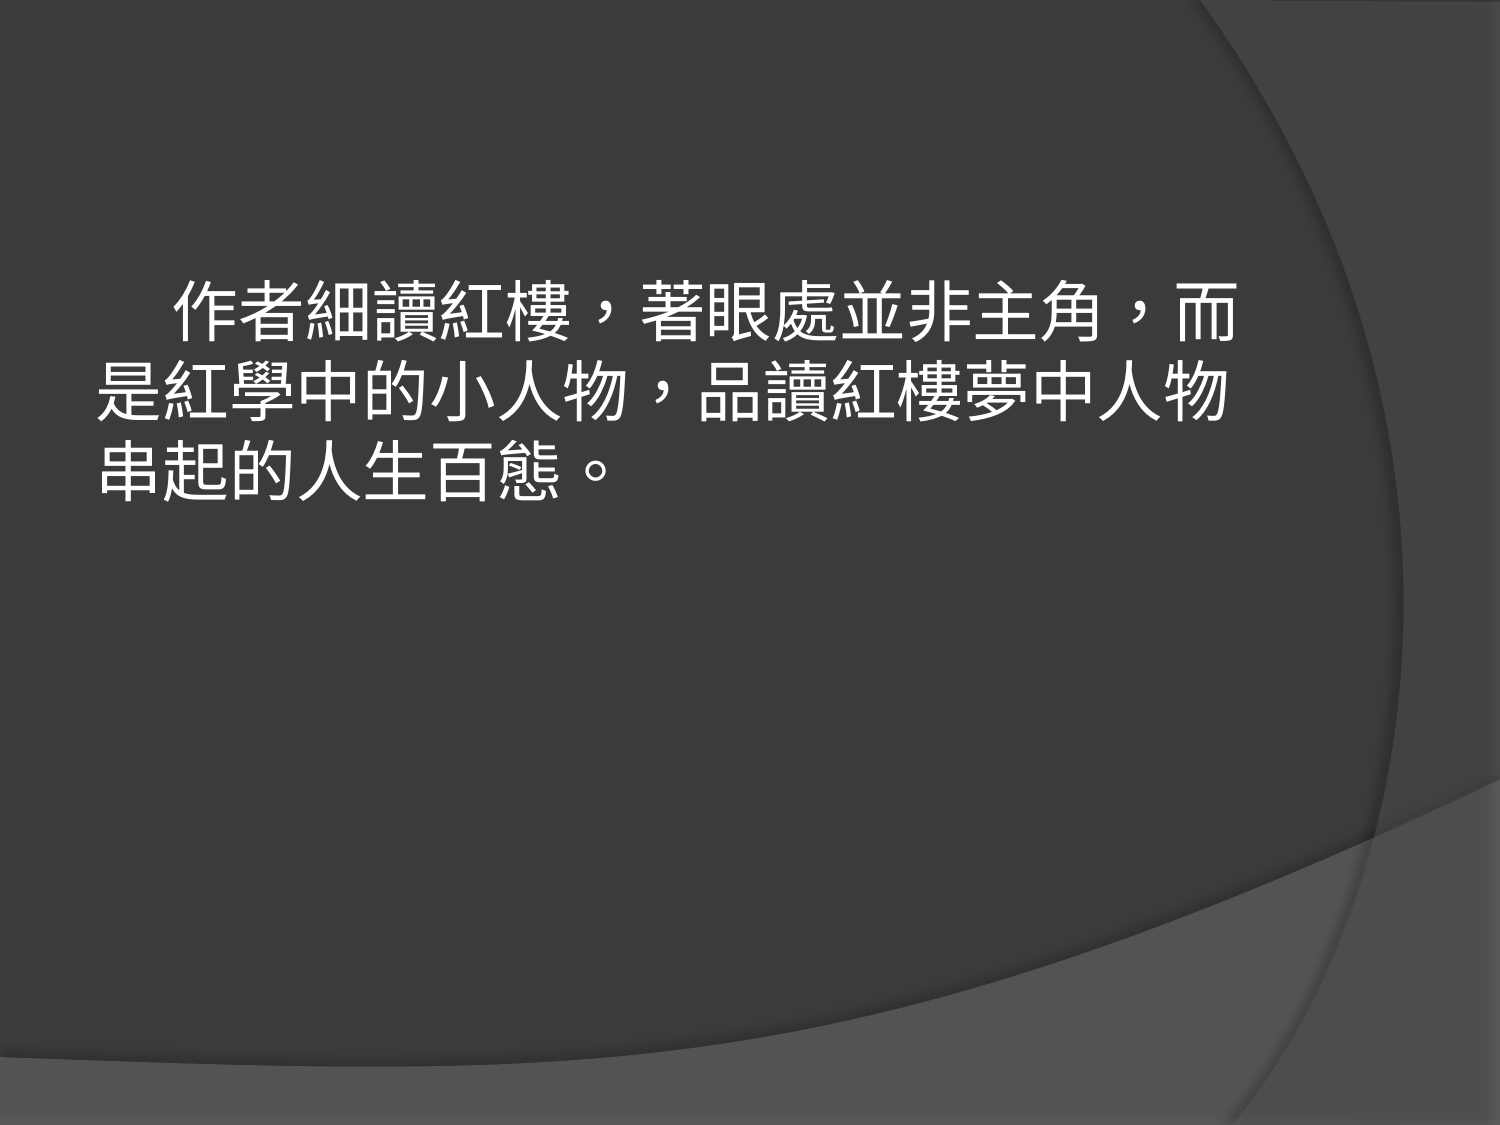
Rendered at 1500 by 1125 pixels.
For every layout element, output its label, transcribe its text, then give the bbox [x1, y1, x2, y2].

list 作者細讀紅樓，著眼處並非主角，而是紅學中的小人物，品讀紅樓夢中人物串起的人生百態。 [75, 262, 1300, 1005]
